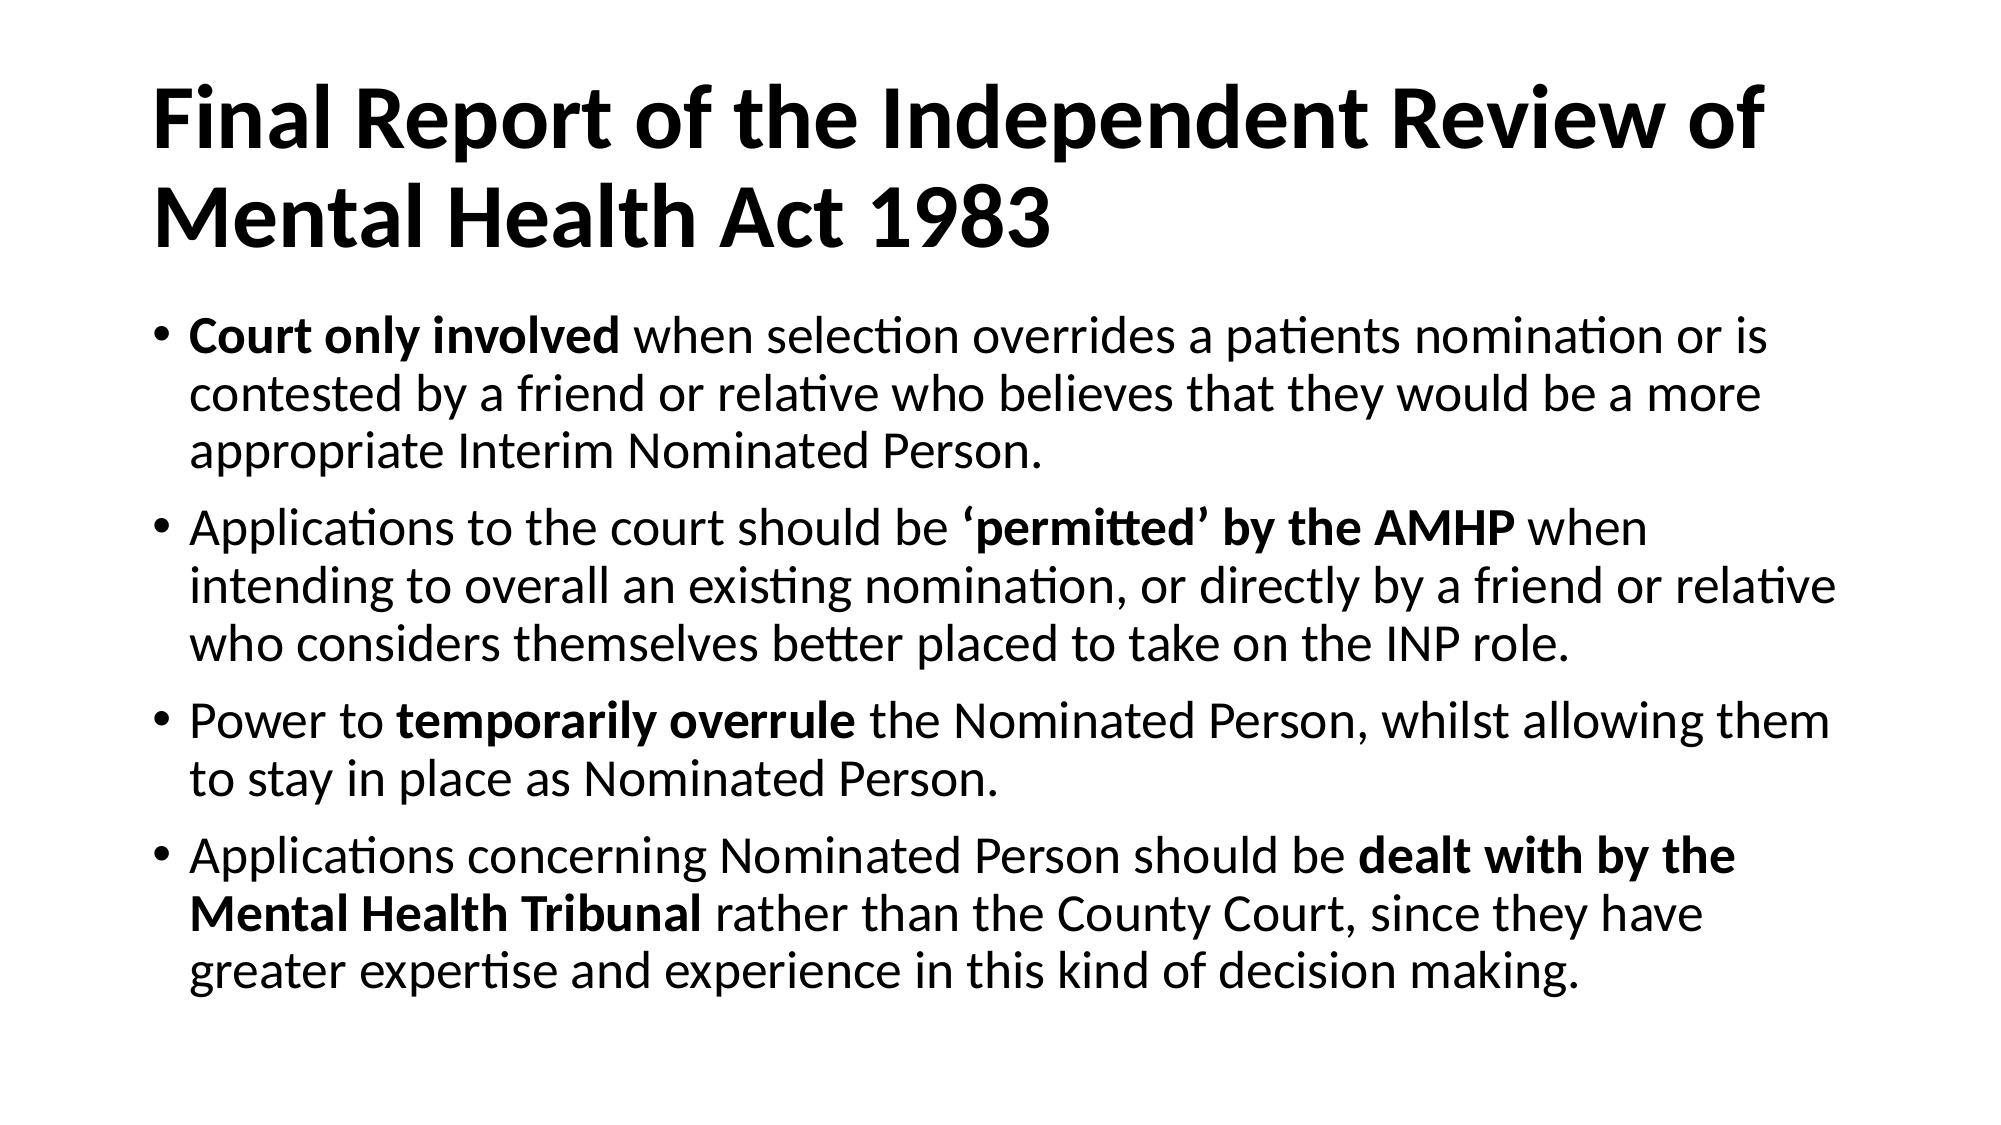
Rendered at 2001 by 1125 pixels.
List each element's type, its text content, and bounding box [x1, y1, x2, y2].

title Final Report of the Independent Review of Mental Health Act 1983 [137, 59, 1863, 278]
list Court only involved when selection overrides a patients nomination or is contested by a friend or relative who believes that they would be a more appropriate Interim Nominated Person. Applications to the court should be ‘permitted’ by the AMHP when intending to overall an existing nomination, or directly by a friend or relative who considers themselves better placed to take on the INP role. Power to temporarily overrule the Nominated Person, whilst allowing them to stay in place as Nominated Person. Applications concerning Nominated Person should be dealt with by the Mental Health Tribunal rather than the County Court, since they have greater expertise and experience in this kind of decision making. [137, 299, 1863, 1014]
